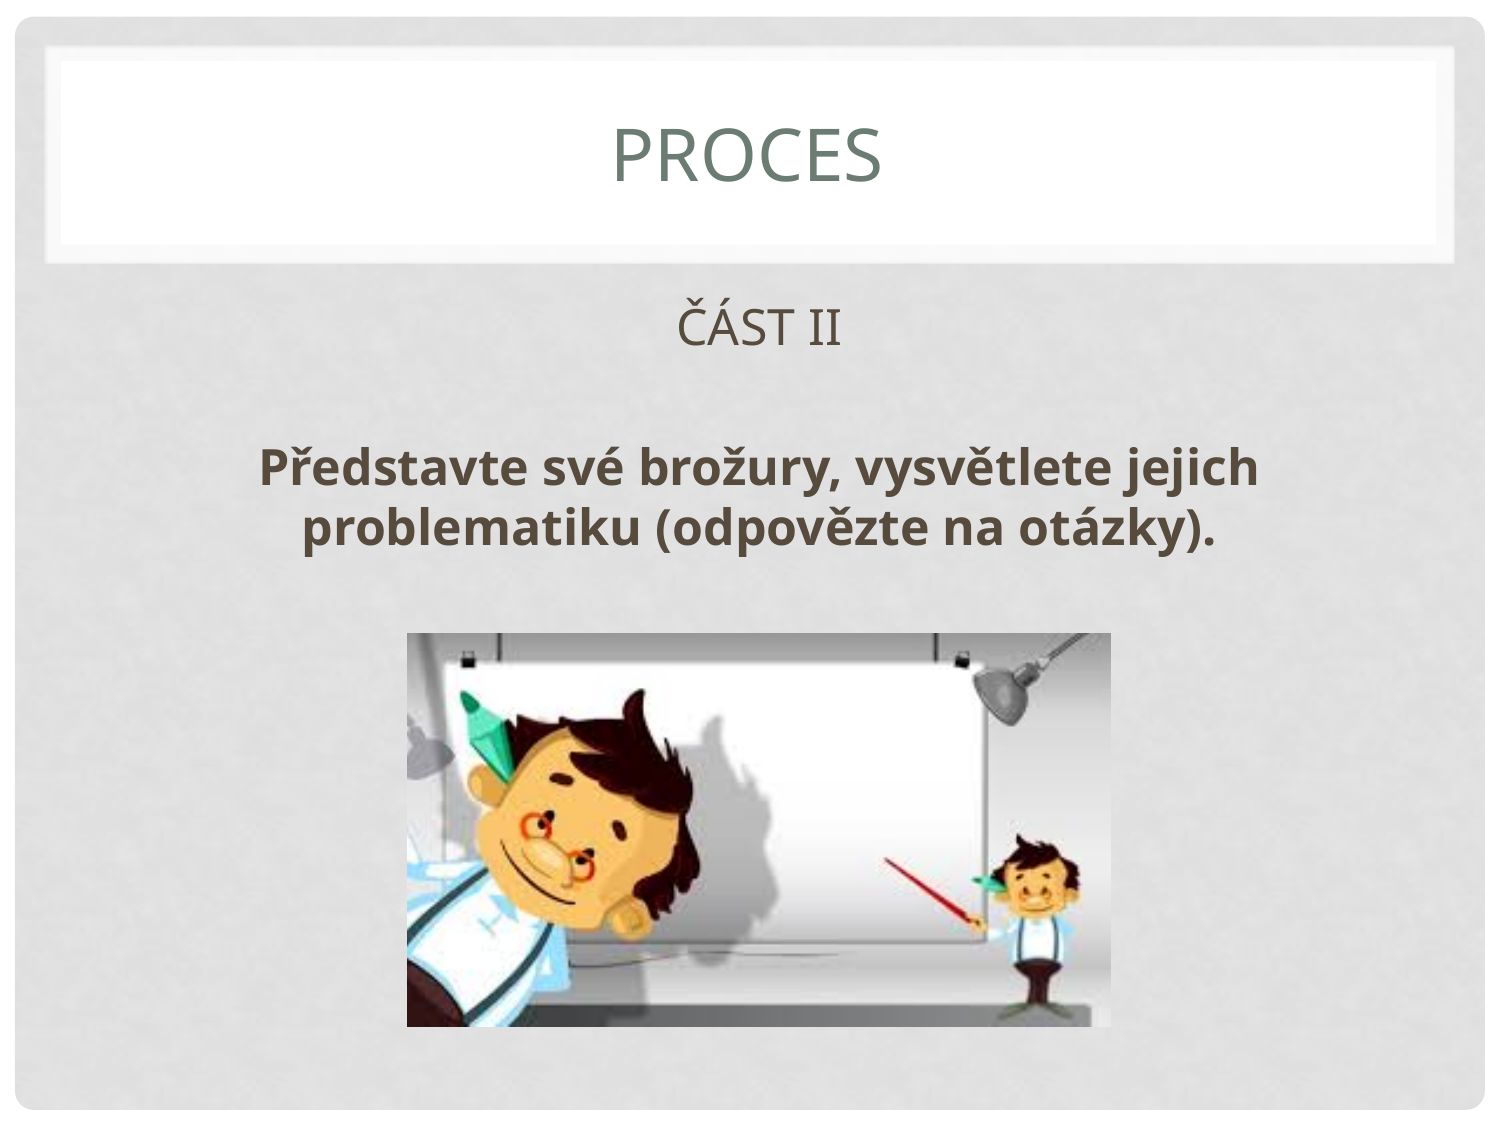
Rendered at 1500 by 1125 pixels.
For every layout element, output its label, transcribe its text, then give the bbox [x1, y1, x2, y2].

list ČÁST II Představte své brožury, vysvětlete jejich problematiku (odpovězte na otázky). [75, 287, 1425, 1005]
title PROCES [69, 66, 1425, 238]
picture [407, 633, 1111, 1028]
